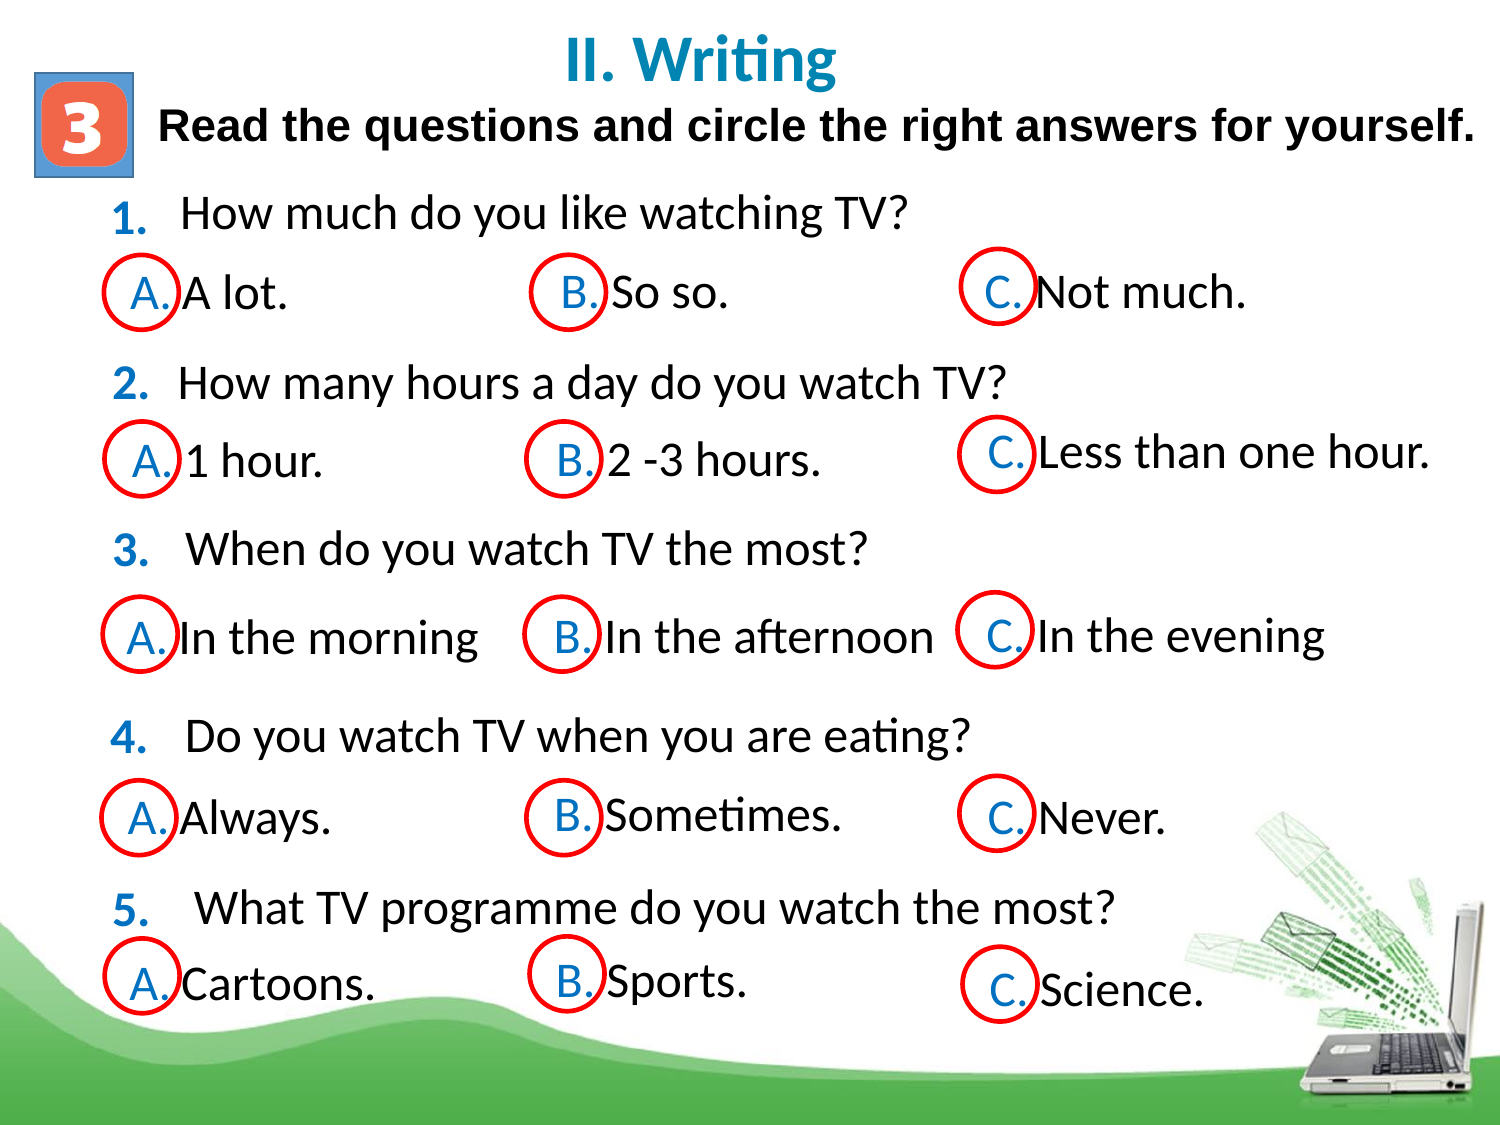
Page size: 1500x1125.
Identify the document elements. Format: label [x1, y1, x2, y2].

text_box [959, 594, 1343, 671]
text_box [957, 254, 1288, 328]
picture [0, 0, 1500, 1125]
text_box [962, 949, 1328, 1026]
text_box [527, 774, 884, 851]
text_box [529, 940, 847, 1017]
text_box [104, 254, 451, 329]
text_box [95, 172, 1356, 254]
text_box [102, 777, 544, 853]
text_box [95, 695, 1300, 773]
text_box [103, 943, 545, 1019]
text_box [533, 254, 829, 328]
text_box [100, 597, 655, 673]
text_box [529, 419, 868, 495]
text_box [960, 410, 1475, 487]
text_box [97, 507, 1347, 585]
text_box [960, 777, 1215, 853]
text_box [526, 596, 1020, 672]
text_box [106, 420, 402, 496]
text_box [97, 341, 1327, 418]
text_box [97, 867, 1229, 945]
